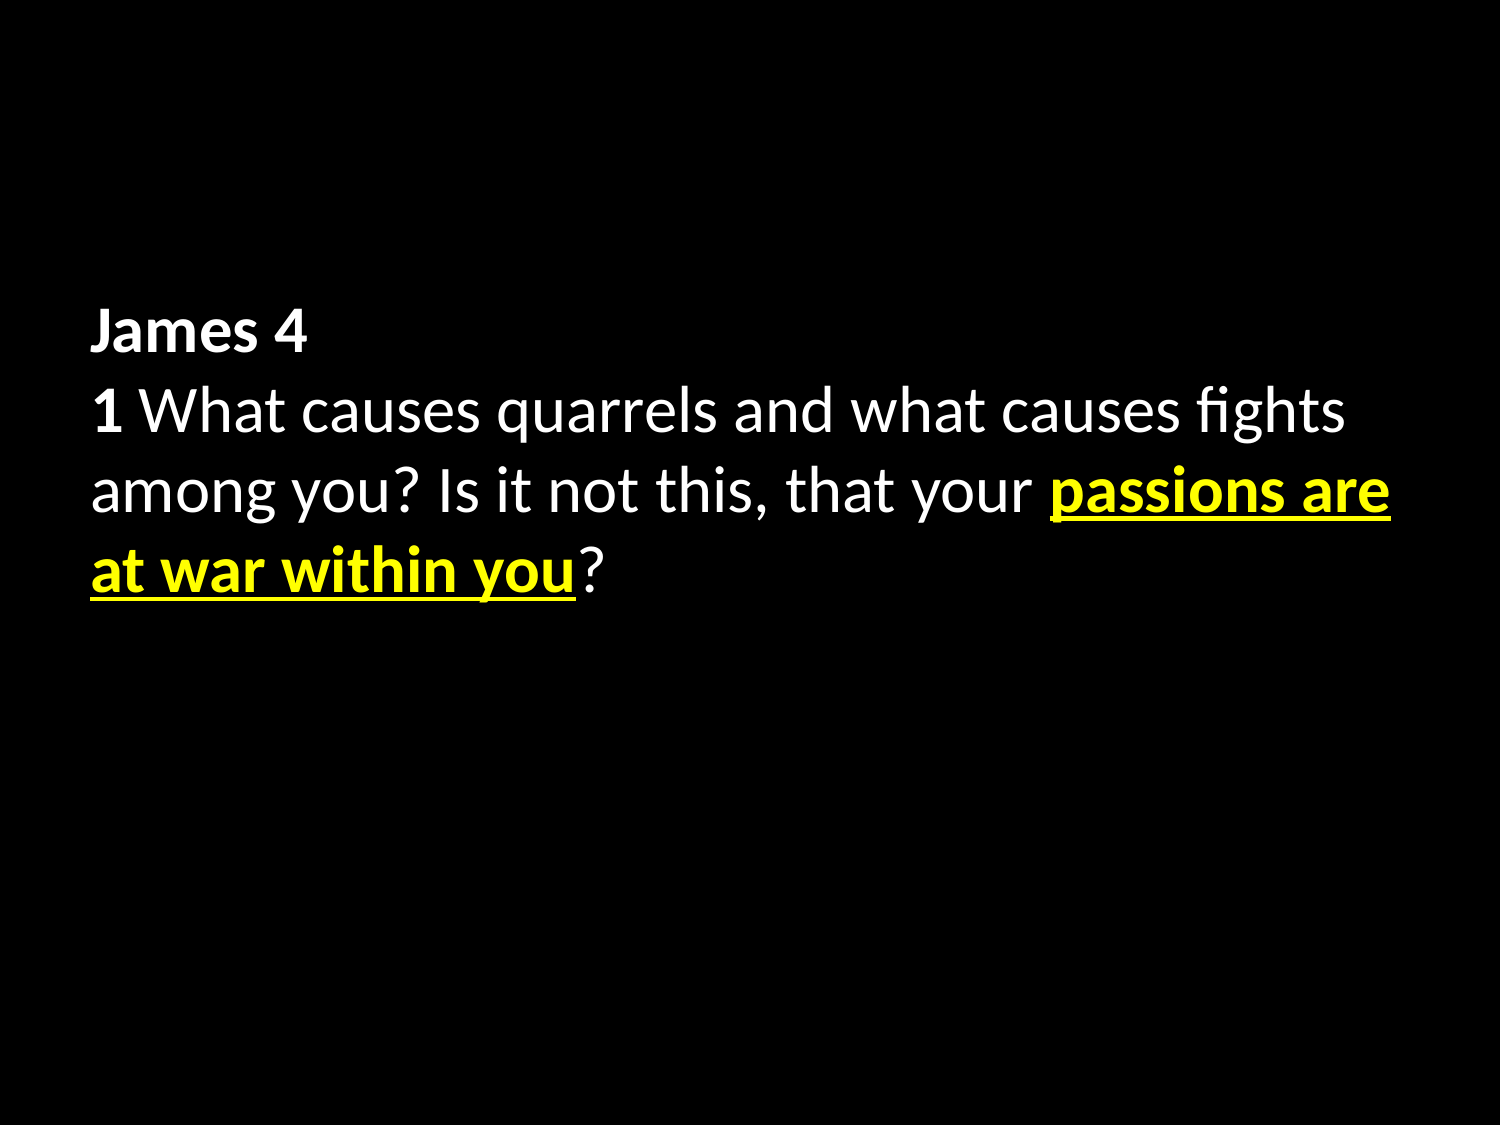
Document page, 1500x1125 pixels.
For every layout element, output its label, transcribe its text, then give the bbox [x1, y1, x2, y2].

list James 4 1 What causes quarrels and what causes fights among you? Is it not this, that your passions are at war within you? 2 You desire and do not have, so you murder. You covet and cannot obtain, so you fight and quarrel. You do not have, because you do not ask. [75, 126, 1425, 1005]
